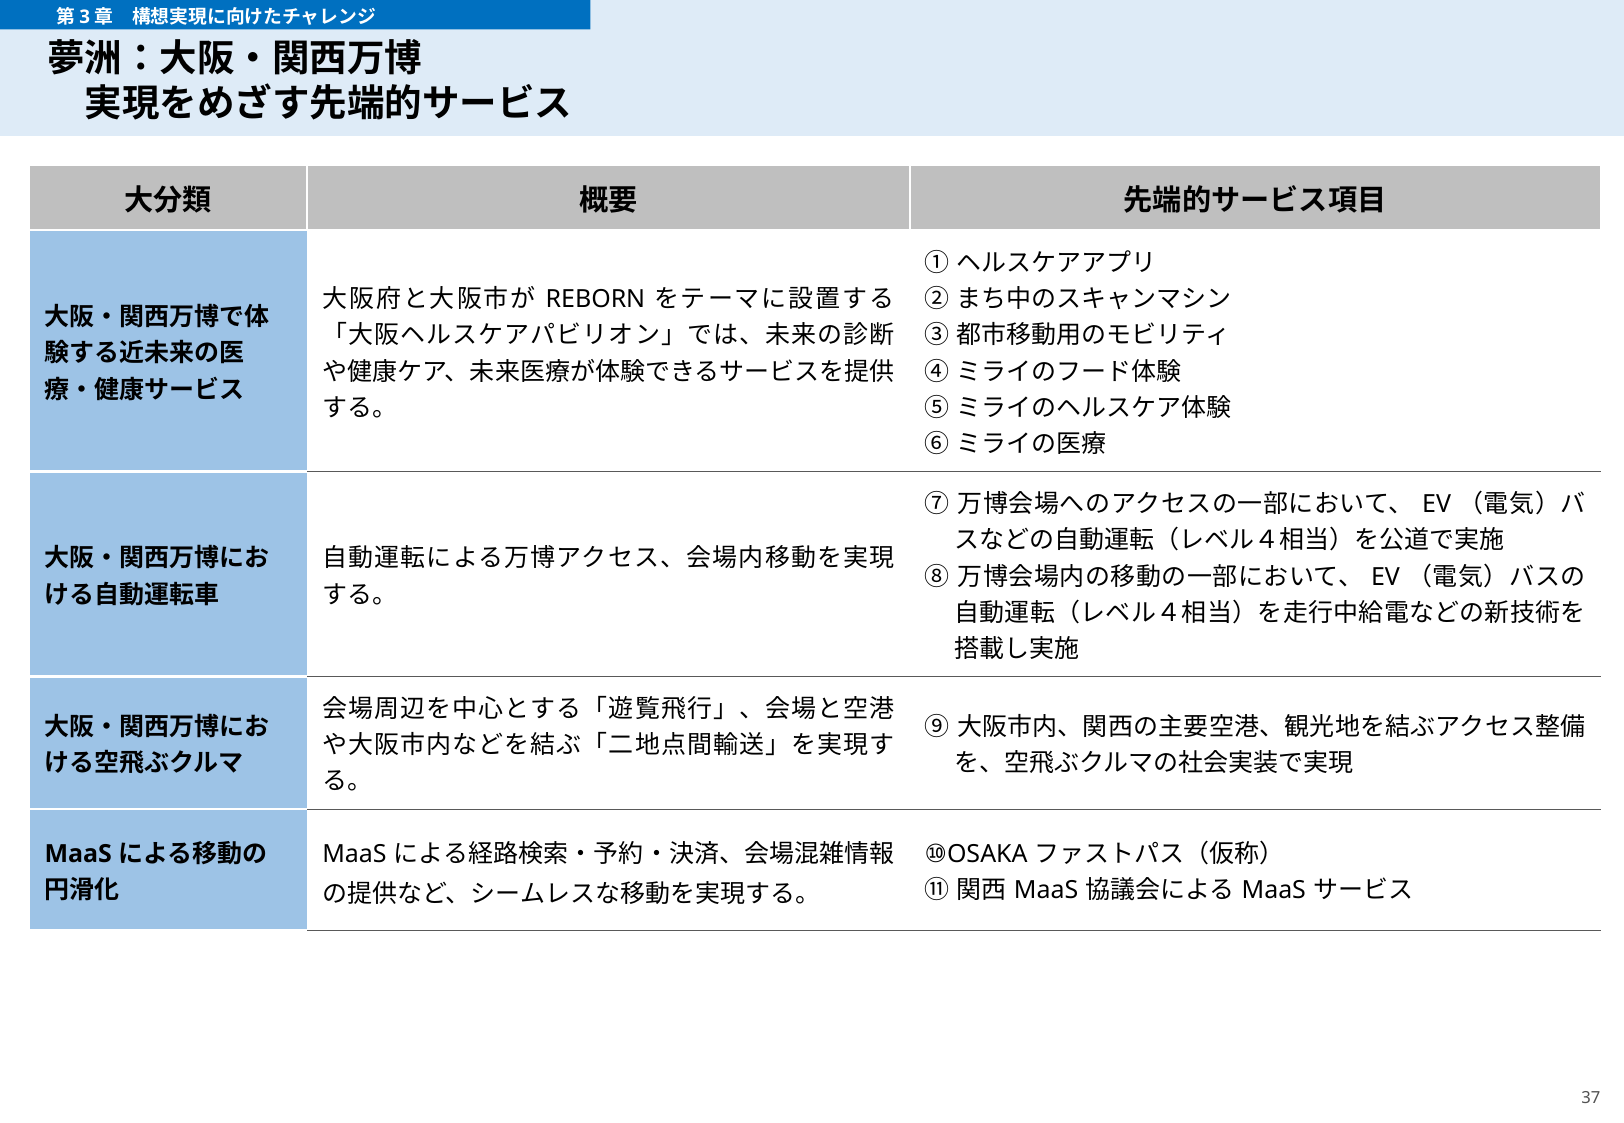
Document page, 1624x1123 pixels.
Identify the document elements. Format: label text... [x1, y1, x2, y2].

table_header 大分類 [30, 166, 306, 229]
table_cell 大阪府と大阪市がREBORNをテーマに設置する「大阪ヘルスケアパビリオン」では、未来の診断や健康ケア、未来医療が体験できるサービスを提供する。 [307, 231, 910, 471]
title 夢洲：大阪・関西万博 実現をめざす先端的サービス [0, 0, 1624, 136]
table_cell MaaSによる移動の円滑化 [30, 810, 307, 929]
table_cell 大阪・関西万博で体験する近未来の医療・健康サービス [30, 231, 307, 470]
table_header 先端的サービス項目 [911, 166, 1600, 229]
table_cell ⑦万博会場へのアクセスの一部において、EV（電気）バスなどの自動運転（レベル４相当）を公道で実施 ⑧万博会場内の移動の一部において、EV（電気）バスの自動運転（レベル４相当）を走行中給電などの新技術を搭載し実施 [910, 472, 1601, 676]
table_cell ⑩OSAKAファストパス（仮称） ⑪関西MaaS協議会によるMaaSサービス [910, 810, 1601, 930]
table_cell ①ヘルスケアアプリ ②まち中のスキャンマシン ③都市移動用のモビリティ ④ミライのフード体験 ⑤ミライのヘルスケア体験 ⑥ミライの医療 [910, 231, 1601, 471]
table_cell 大阪・関西万博における空飛ぶクルマ [30, 678, 307, 808]
table_cell ⑨大阪市内、関西の主要空港、観光地を結ぶアクセス整備を、空飛ぶクルマの社会実装で実現 [910, 677, 1601, 809]
table_cell 自動運転による万博アクセス、会場内移動を実現する。 [307, 472, 910, 676]
table_cell MaaSによる経路検索・予約・決済、会場混雑情報の提供など、シームレスな移動を実現する。 [307, 810, 910, 930]
slide_number 37 [1246, 1086, 1601, 1107]
table_cell 会場周辺を中心とする「遊覧飛行」、会場と空港や大阪市内などを結ぶ「二地点間輸送」を実現する。 [307, 677, 910, 809]
text_box 第3章 構想実現に向けたチャレンジ [0, 0, 591, 30]
table_header 概要 [308, 166, 909, 229]
table_cell 大阪・関西万博における自動運転車 [30, 473, 307, 675]
